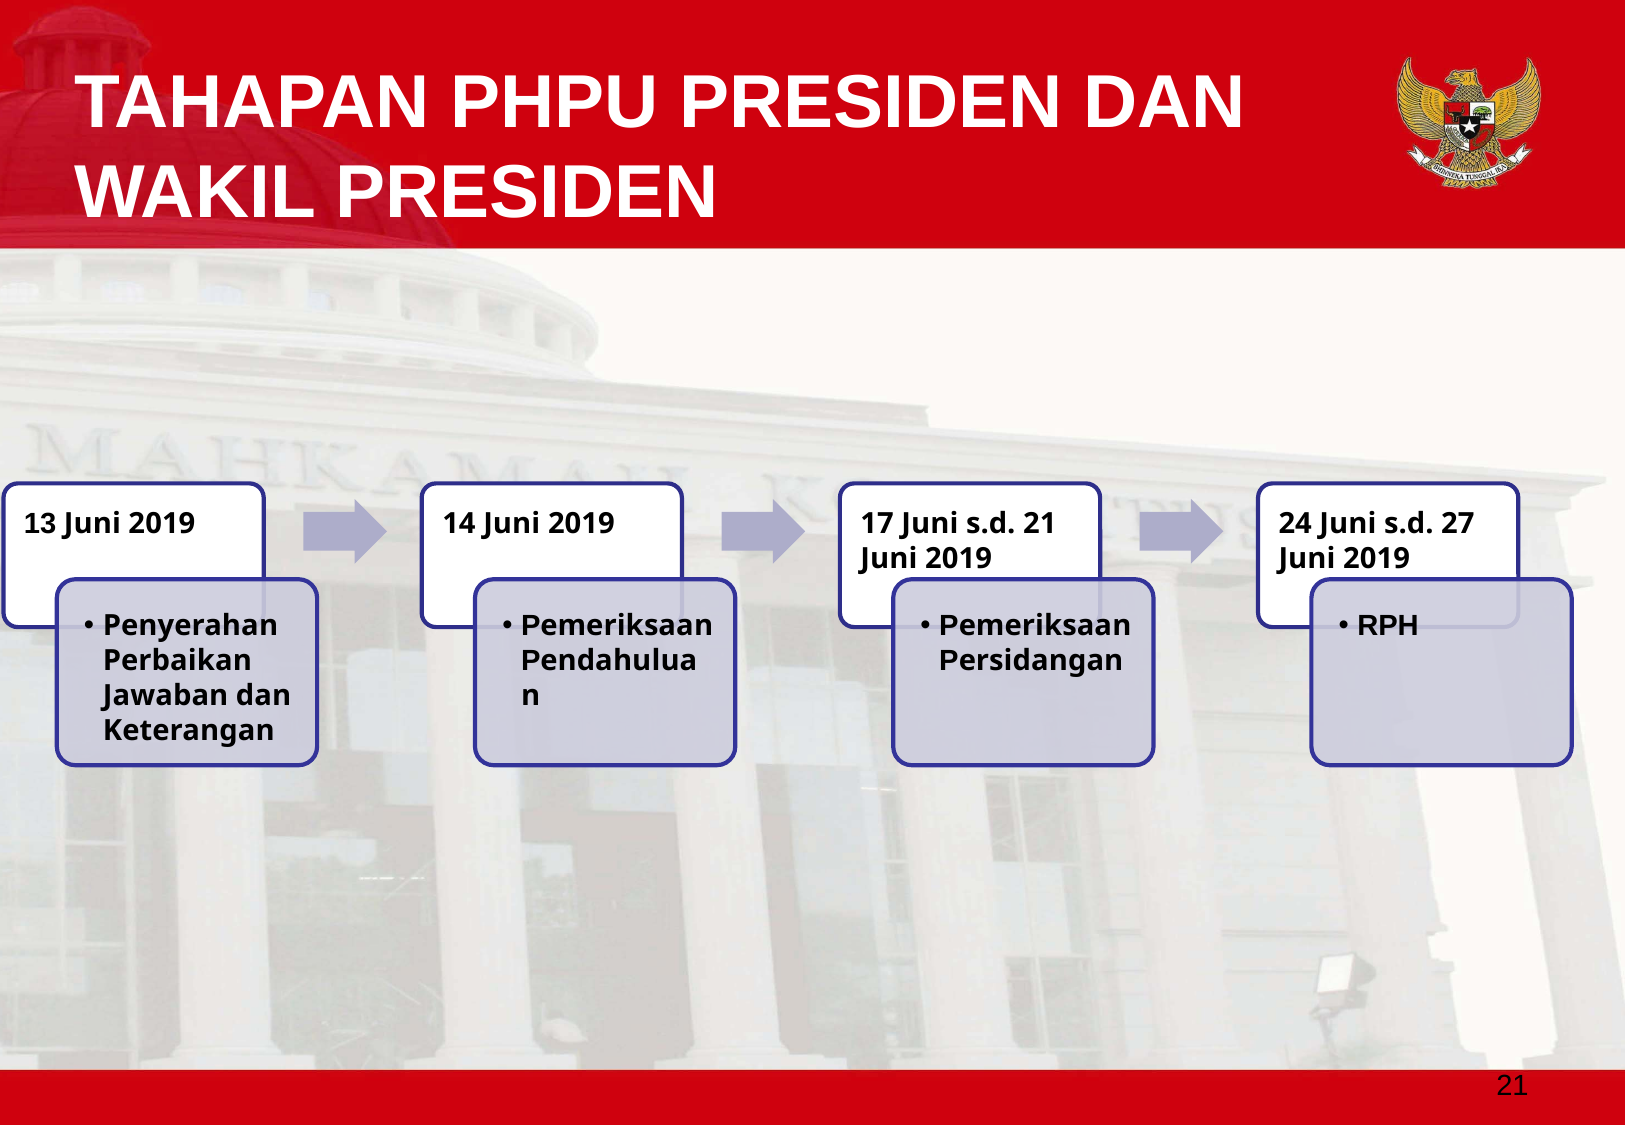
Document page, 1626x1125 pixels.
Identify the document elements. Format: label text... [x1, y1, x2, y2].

picture [0, 0, 1625, 1125]
text_box TAHAPAN PHPU PRESIDEN DAN WAKIL PRESIDEN [59, 45, 1382, 240]
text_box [2, 241, 1573, 1008]
slide_number 21 [1164, 1058, 1544, 1103]
